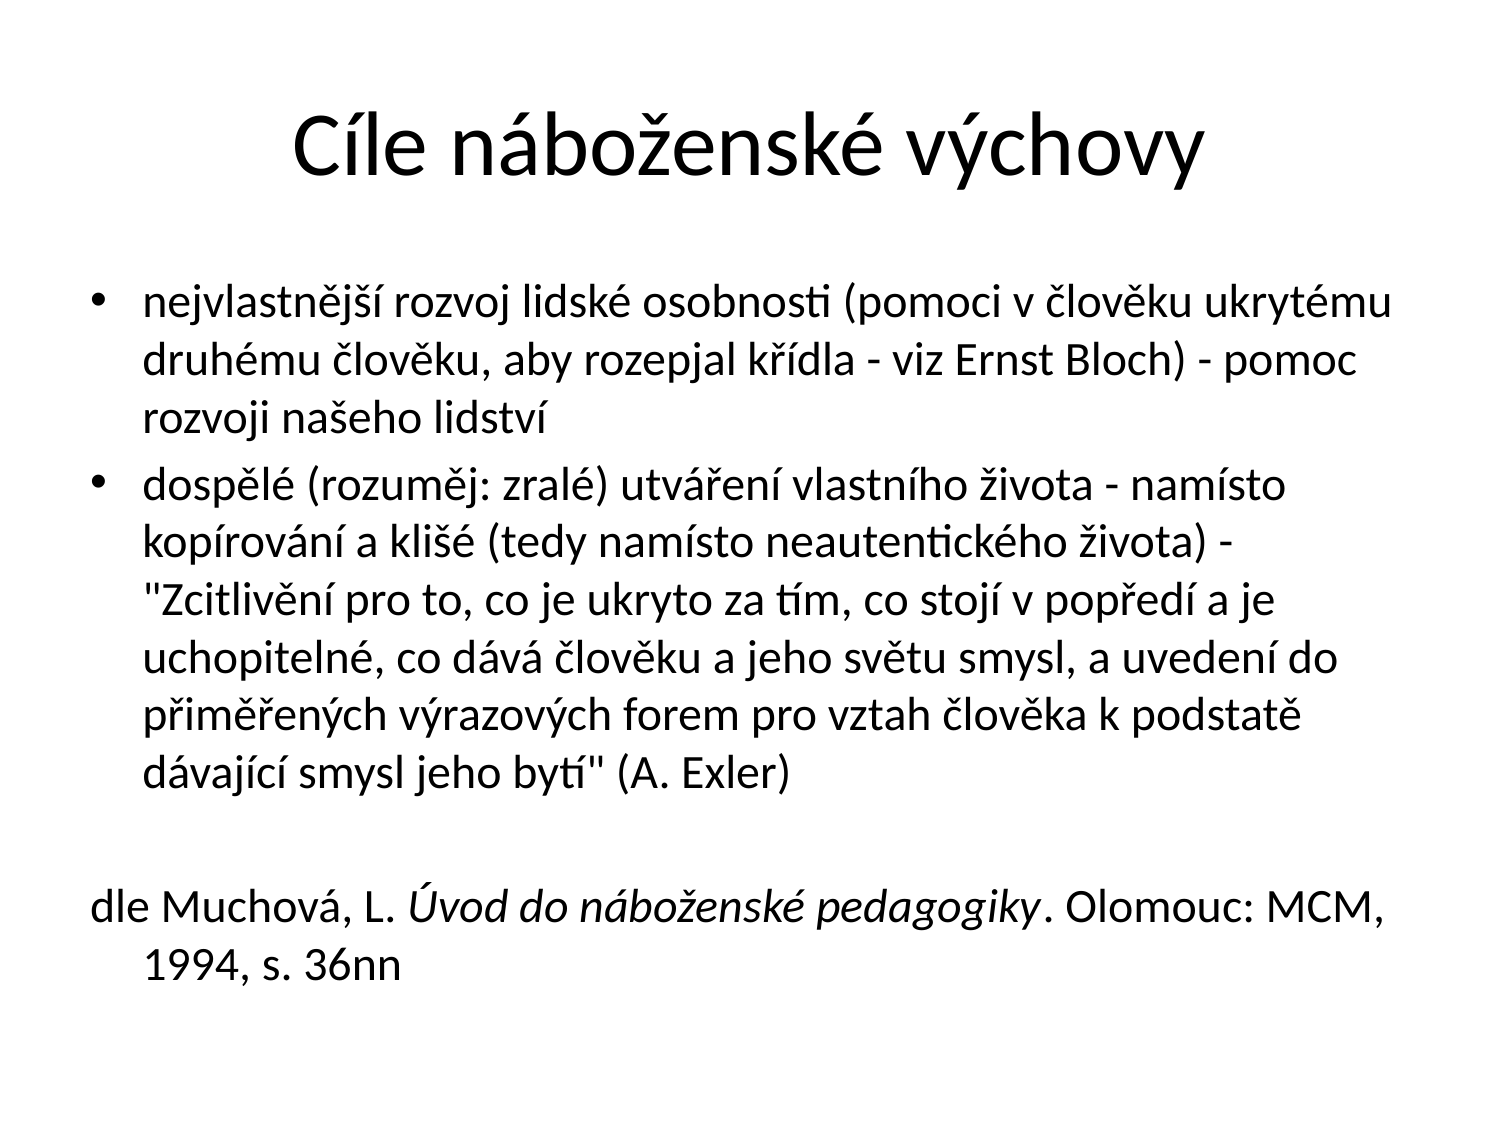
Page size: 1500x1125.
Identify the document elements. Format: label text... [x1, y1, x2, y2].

title Cíle náboženské výchovy [75, 45, 1425, 233]
list nejvlastnější rozvoj lidské osobnosti (pomoci v člověku ukrytému druhému člověku, aby rozepjal křídla - viz Ernst Bloch) - pomoc rozvoji našeho lidství dospělé (rozuměj: zralé) utváření vlastního života - namísto kopírování a klišé (tedy namísto neautentického života) - "Zcitlivění pro to, co je ukryto za tím, co stojí v popředí a je uchopitelné, co dává člověku a jeho světu smysl, a uvedení do přiměřených výrazových forem pro vztah člověka k podstatě dávající smysl jeho bytí" (A. Exler) dle Muchová, L. Úvod do náboženské pedagogiky. Olomouc: MCM, 1994, s. 36nn [75, 262, 1425, 1005]
